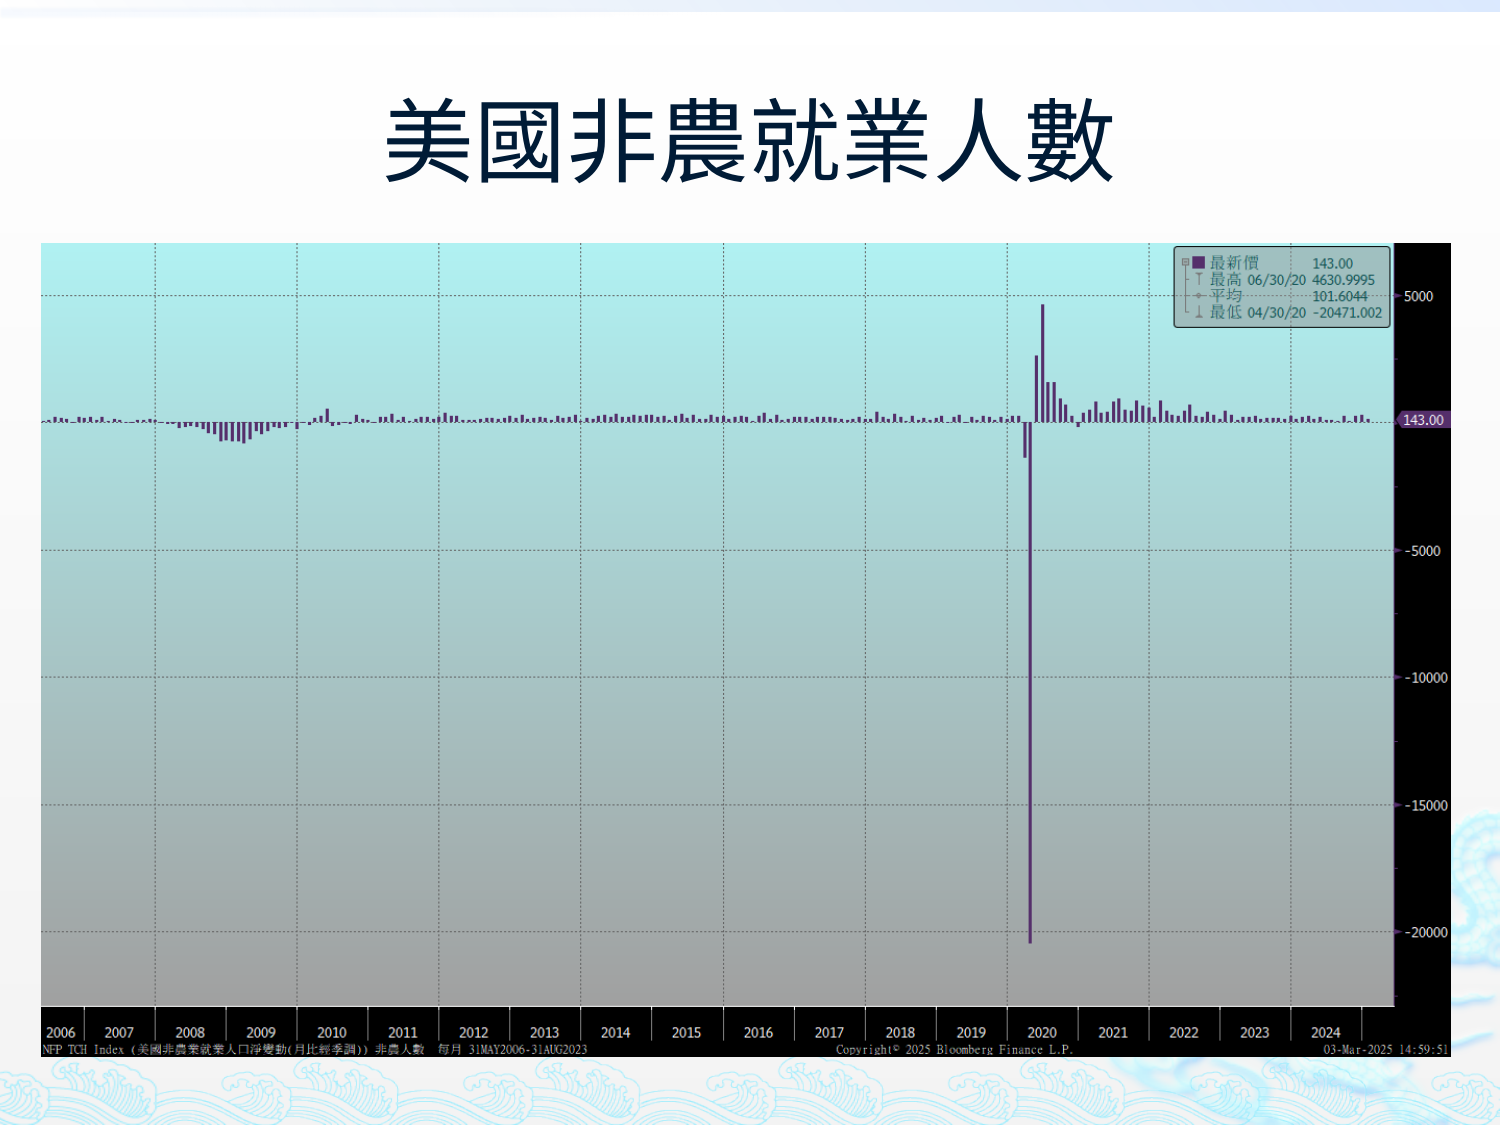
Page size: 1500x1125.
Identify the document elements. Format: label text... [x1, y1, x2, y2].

title 美國非農就業人數 [75, 45, 1425, 233]
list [40, 242, 1451, 1058]
